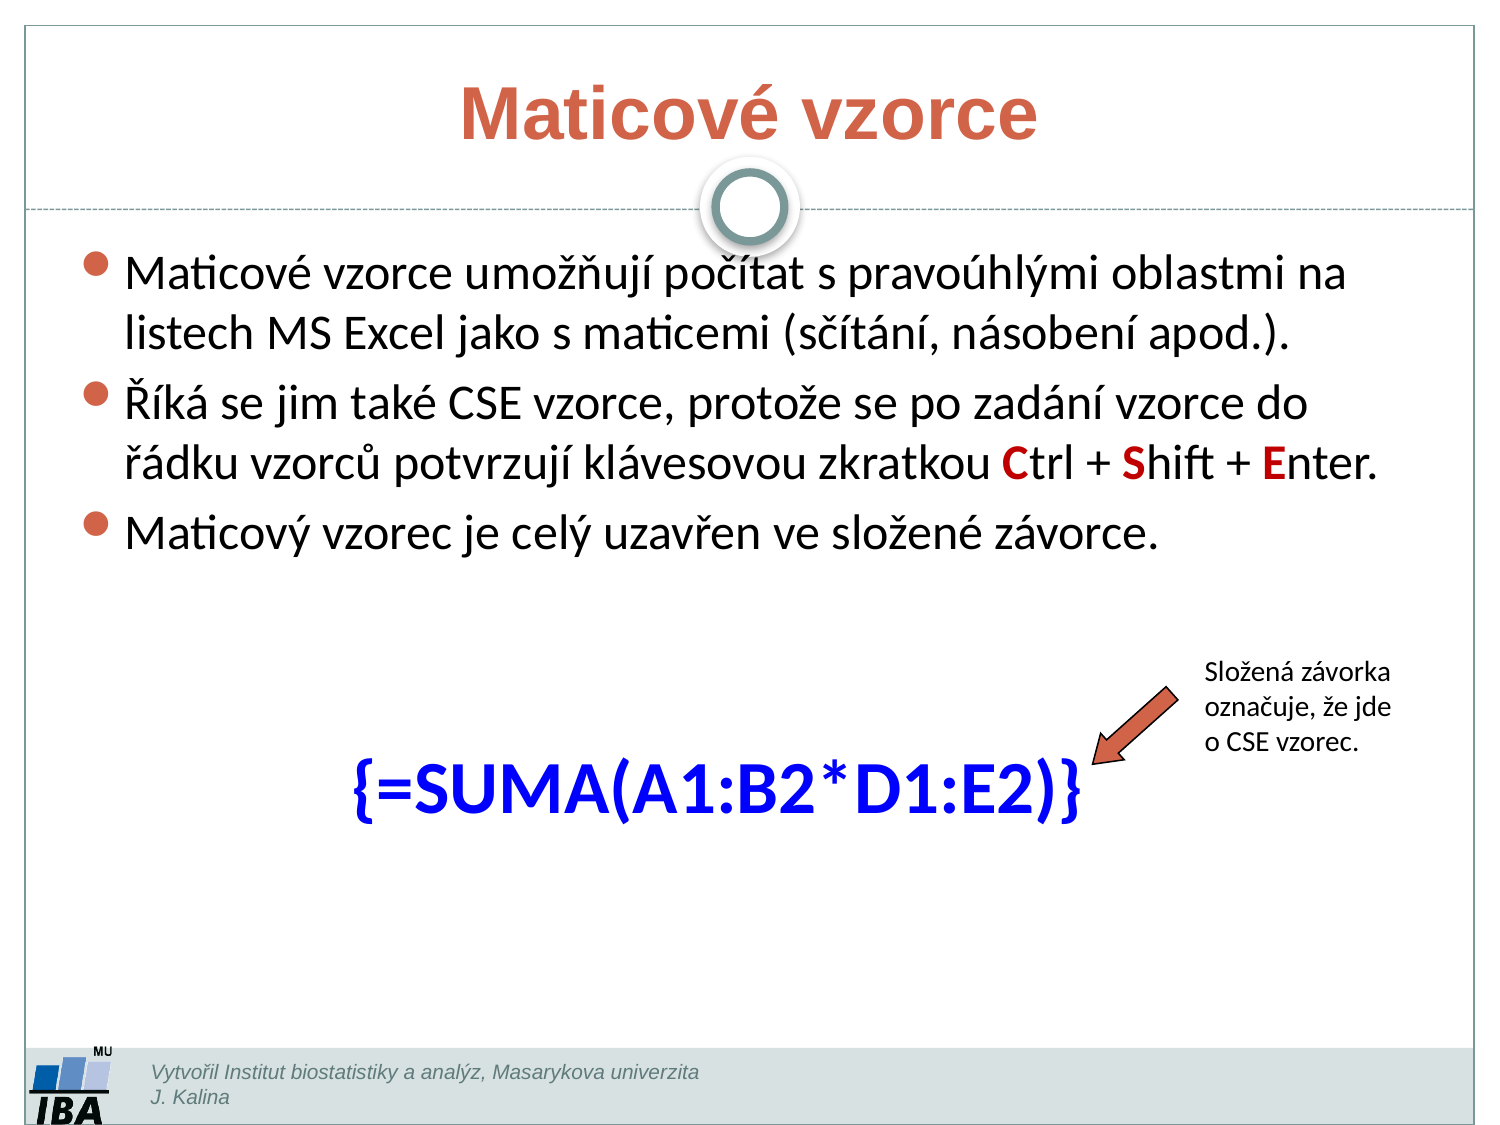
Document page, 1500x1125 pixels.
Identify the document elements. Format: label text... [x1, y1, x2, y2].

picture [29, 1046, 112, 1125]
text_box Složená závorka označuje, že jde o CSE vzorec. [1189, 645, 1415, 765]
list Maticové vzorce umožňují počítat s pravoúhlými oblastmi na listech MS Excel jako s maticemi (sčítání, násobení apod.). Říká se jim také CSE vzorce, protože se po zadání vzorce do řádku vzorců potvrzují klávesovou zkratkou Ctrl + Shift + Enter. Maticový vzorec je celý uzavřen ve složené závorce. [64, 231, 1412, 504]
text_box [1092, 686, 1178, 765]
footer Vytvořil Institut biostatistiky a analýz, Masarykova univerzita J. Kalina [135, 1051, 724, 1112]
title Maticové vzorce [49, 37, 1450, 163]
text_box {=SUMA(A1:B2*D1:E2)} [336, 731, 1105, 837]
